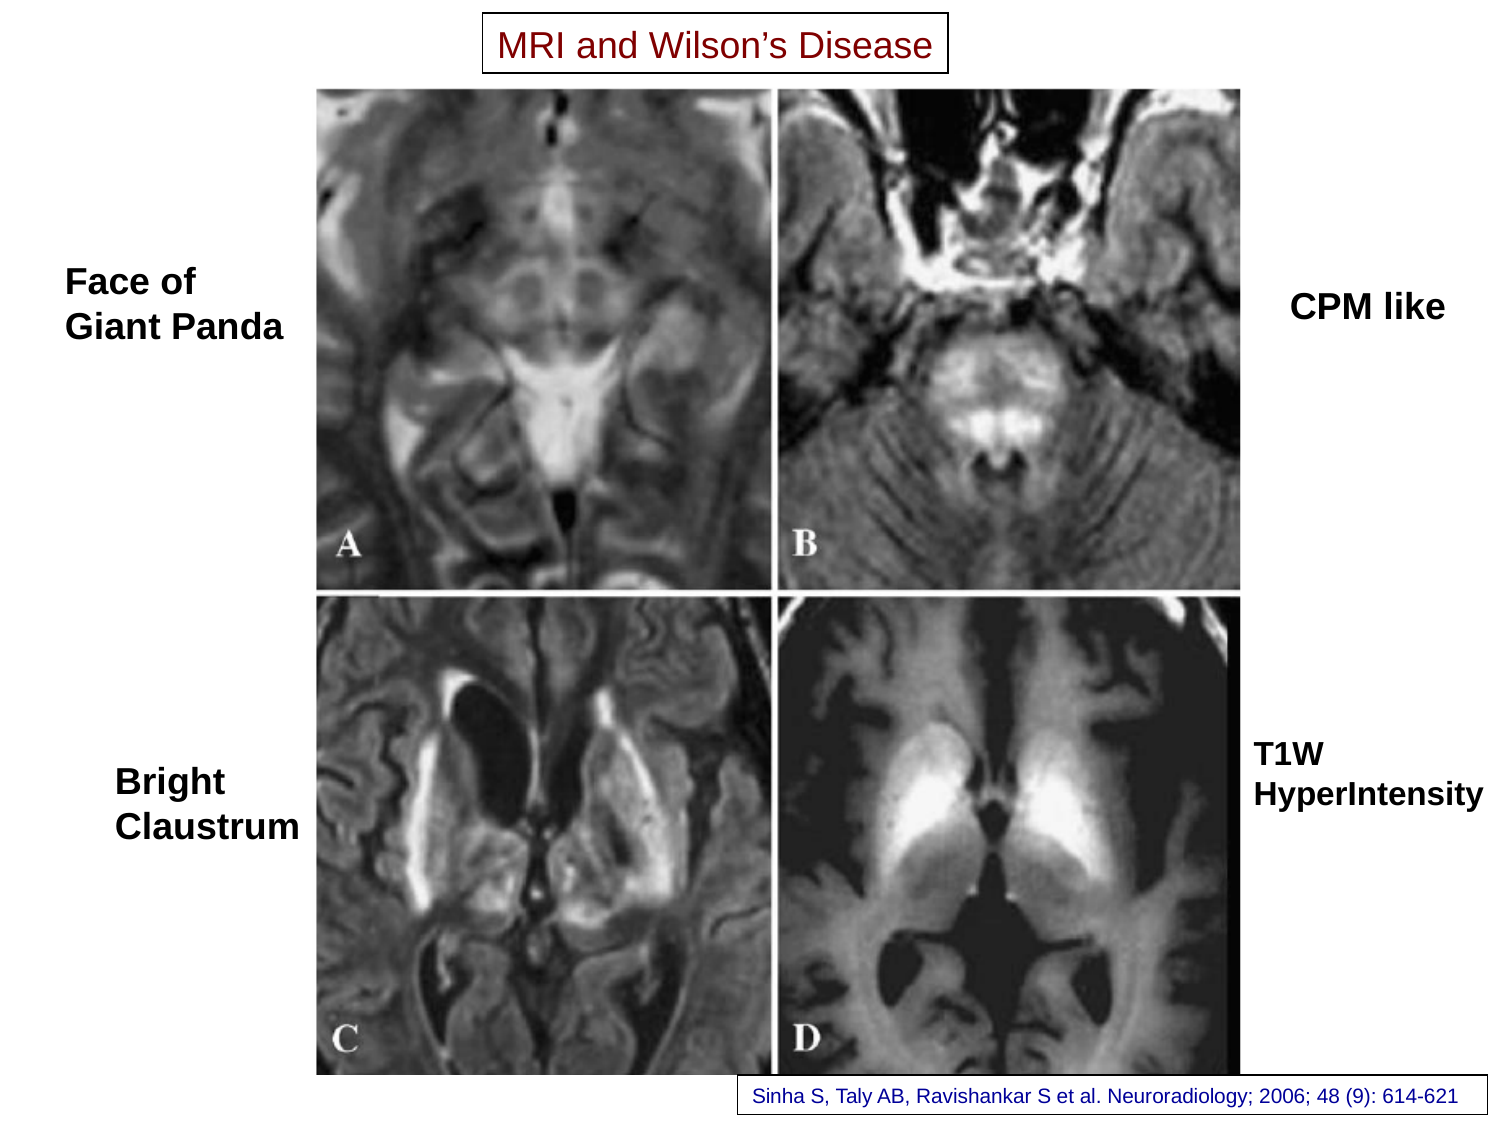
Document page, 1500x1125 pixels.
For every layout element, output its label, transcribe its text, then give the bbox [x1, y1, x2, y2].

text_box T1W HyperIntensity [1244, 724, 1500, 820]
text_box MRI and Wilson’s Disease [482, 13, 949, 73]
text_box Sinha S, Taly AB, Ravishankar S et al. Neuroradiology; 2006; 48 (9): 614-621 [737, 1074, 1488, 1115]
text_box Face of Giant Panda [50, 249, 307, 355]
text_box CPM like [1275, 274, 1462, 335]
picture [312, 87, 1241, 1076]
text_box Bright Claustrum [100, 749, 307, 855]
